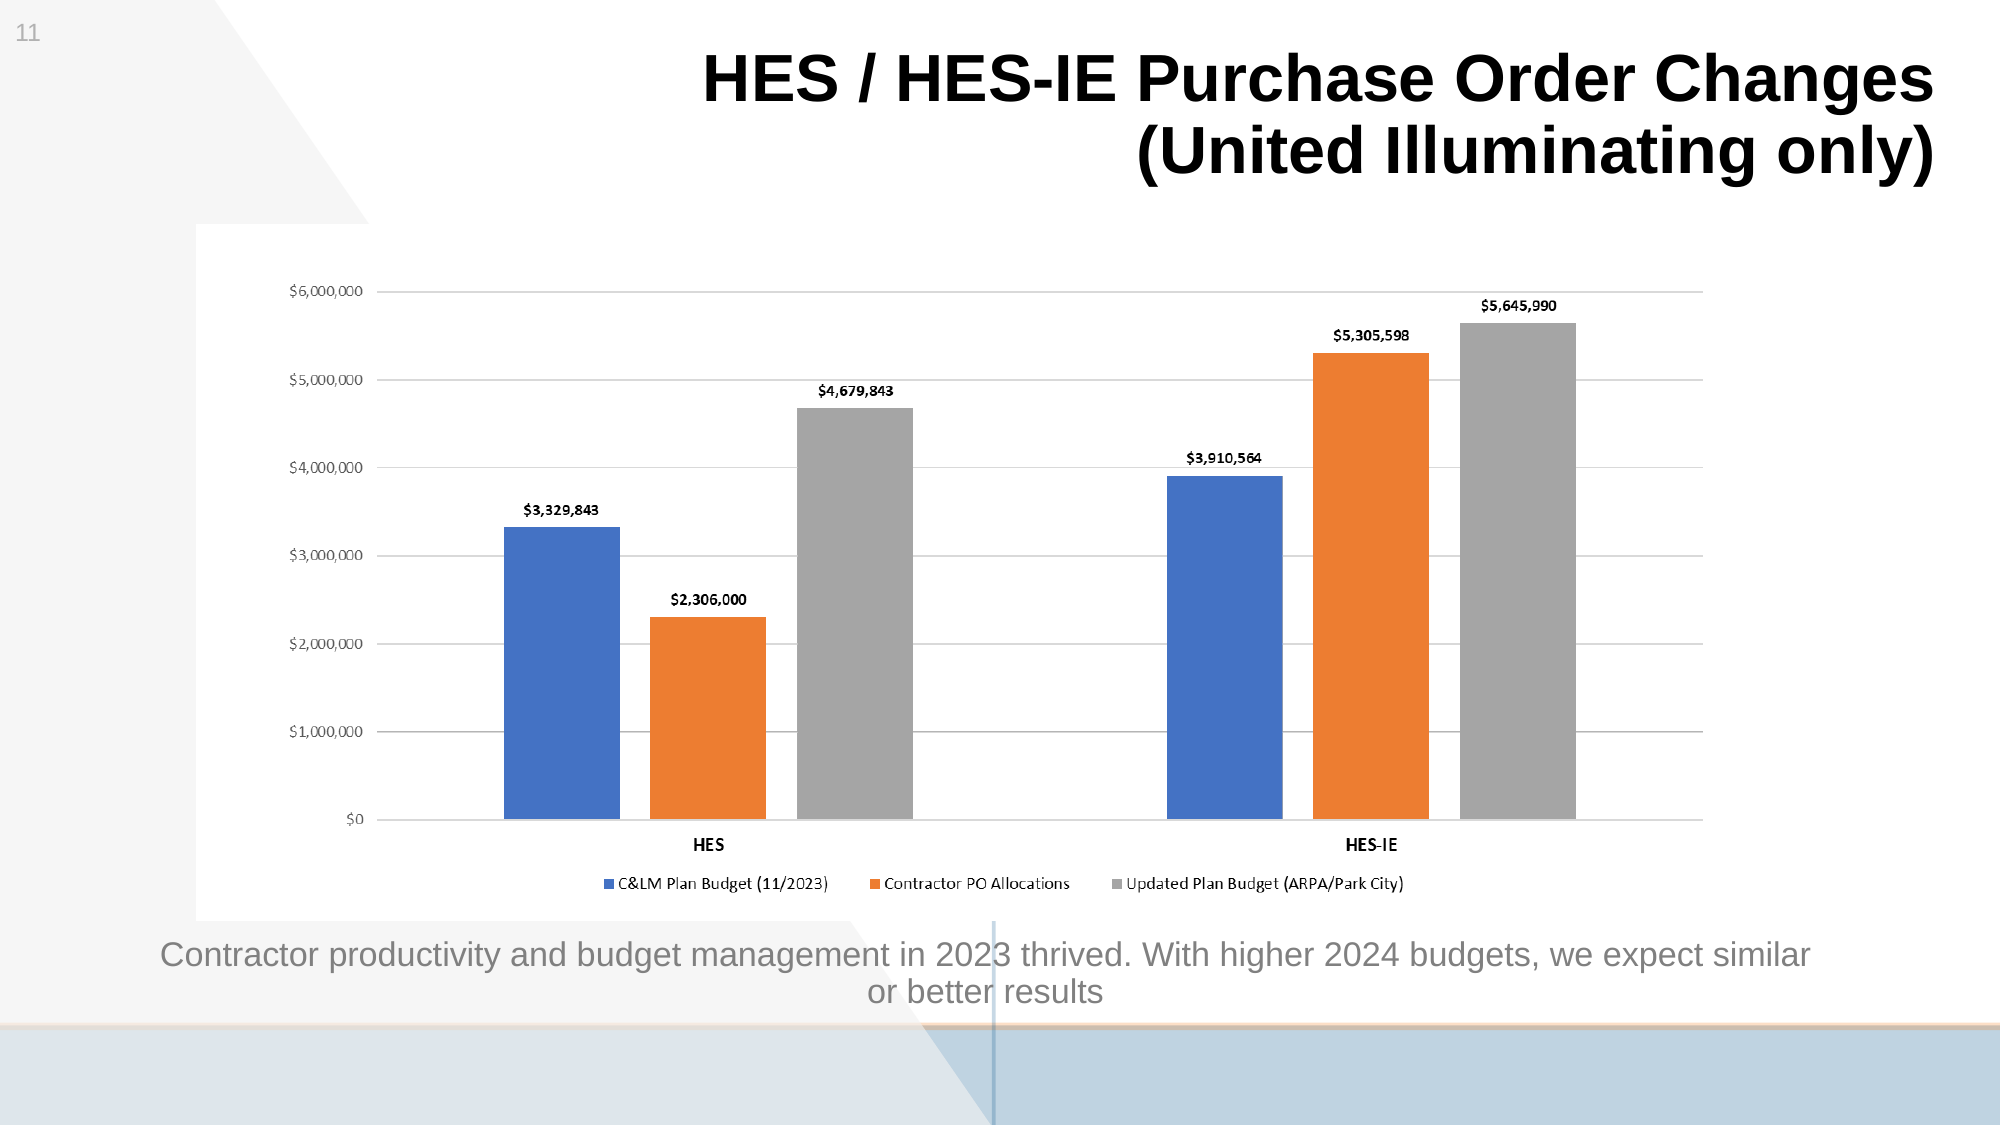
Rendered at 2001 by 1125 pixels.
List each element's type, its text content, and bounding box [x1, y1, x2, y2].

picture [278, 272, 1722, 910]
text_box [196, 224, 1357, 921]
slide_number 11 [0, 1, 81, 62]
title HES / HES-IE Purchase Order Changes (United Illuminating only) [623, 36, 1952, 196]
picture [152, 181, 842, 871]
list Contractor productivity and budget management in 2023 thrived. With higher 2024 budgets, we expect similar or better results [125, 929, 1845, 1019]
